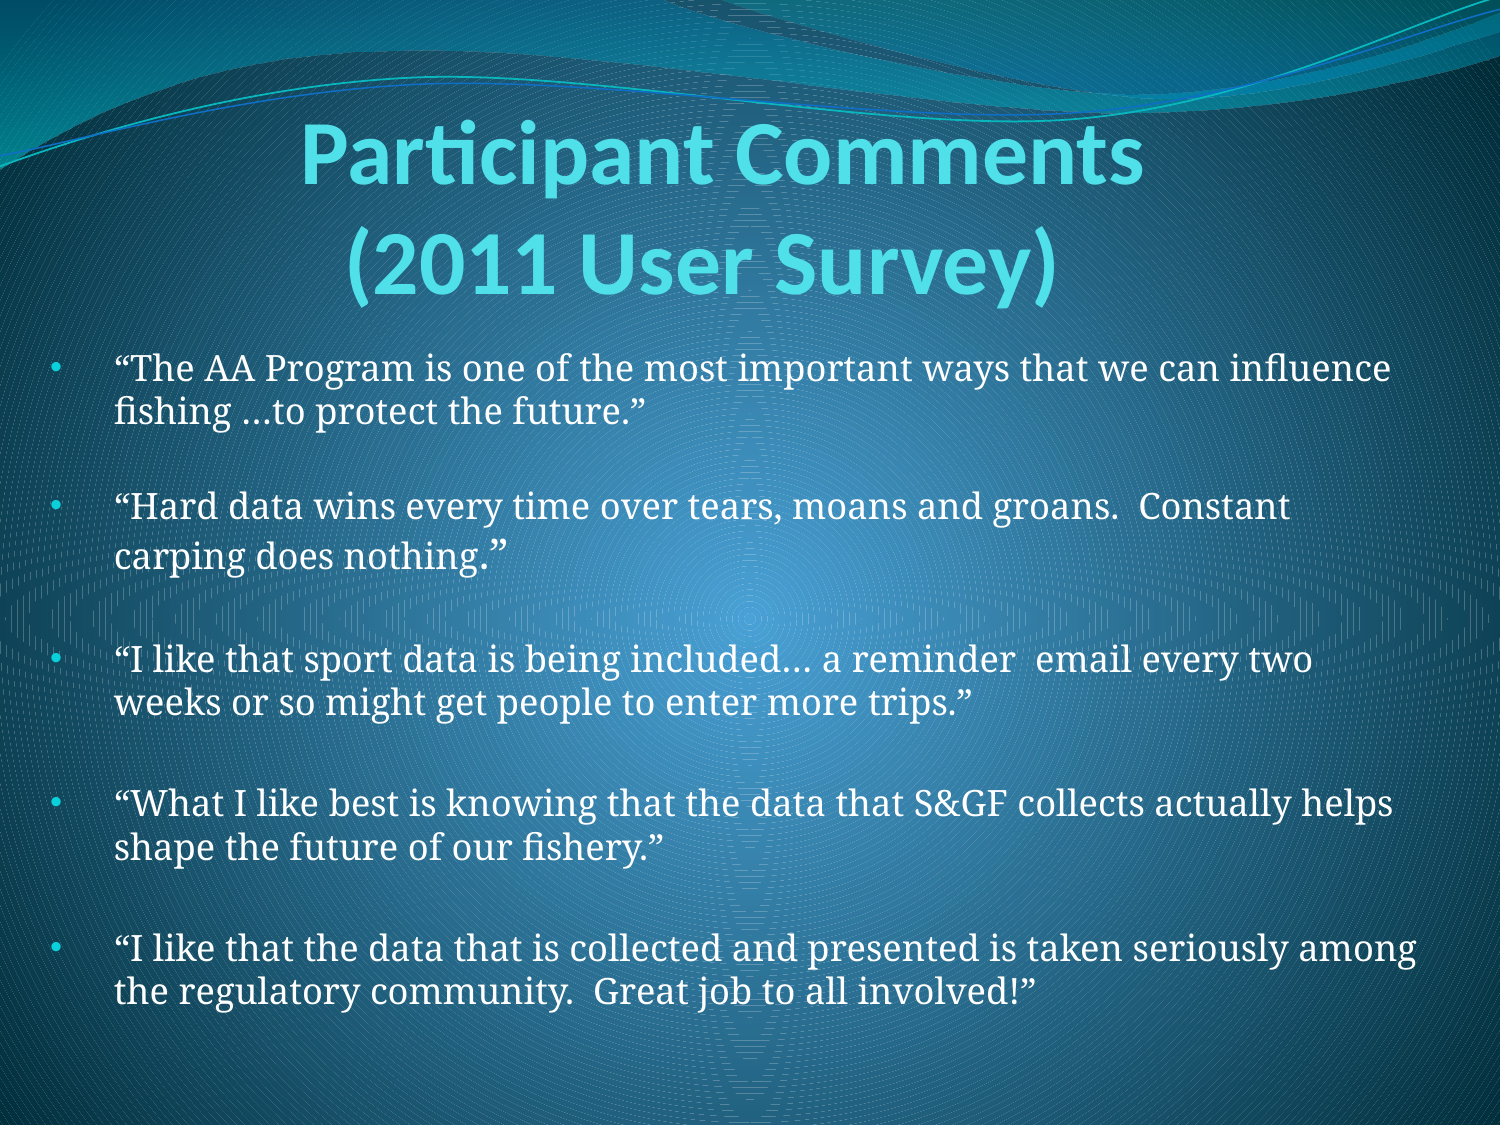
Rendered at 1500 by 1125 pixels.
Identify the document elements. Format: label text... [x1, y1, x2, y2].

subtitle “The AA Program is one of the most important ways that we can influence fishing …to protect the future.” “Hard data wins every time over tears, moans and groans. Constant carping does nothing.” “I like that sport data is being included… a reminder email every two weeks or so might get people to enter more trips.” “What I like best is knowing that the data that S&GF collects actually helps shape the future of our fishery.” “I like that the data that is collected and presented is taken seriously among the regulatory community. Great job to all involved!” [50, 337, 1438, 1063]
title Participant Comments (2011 User Survey) [75, 125, 1375, 313]
